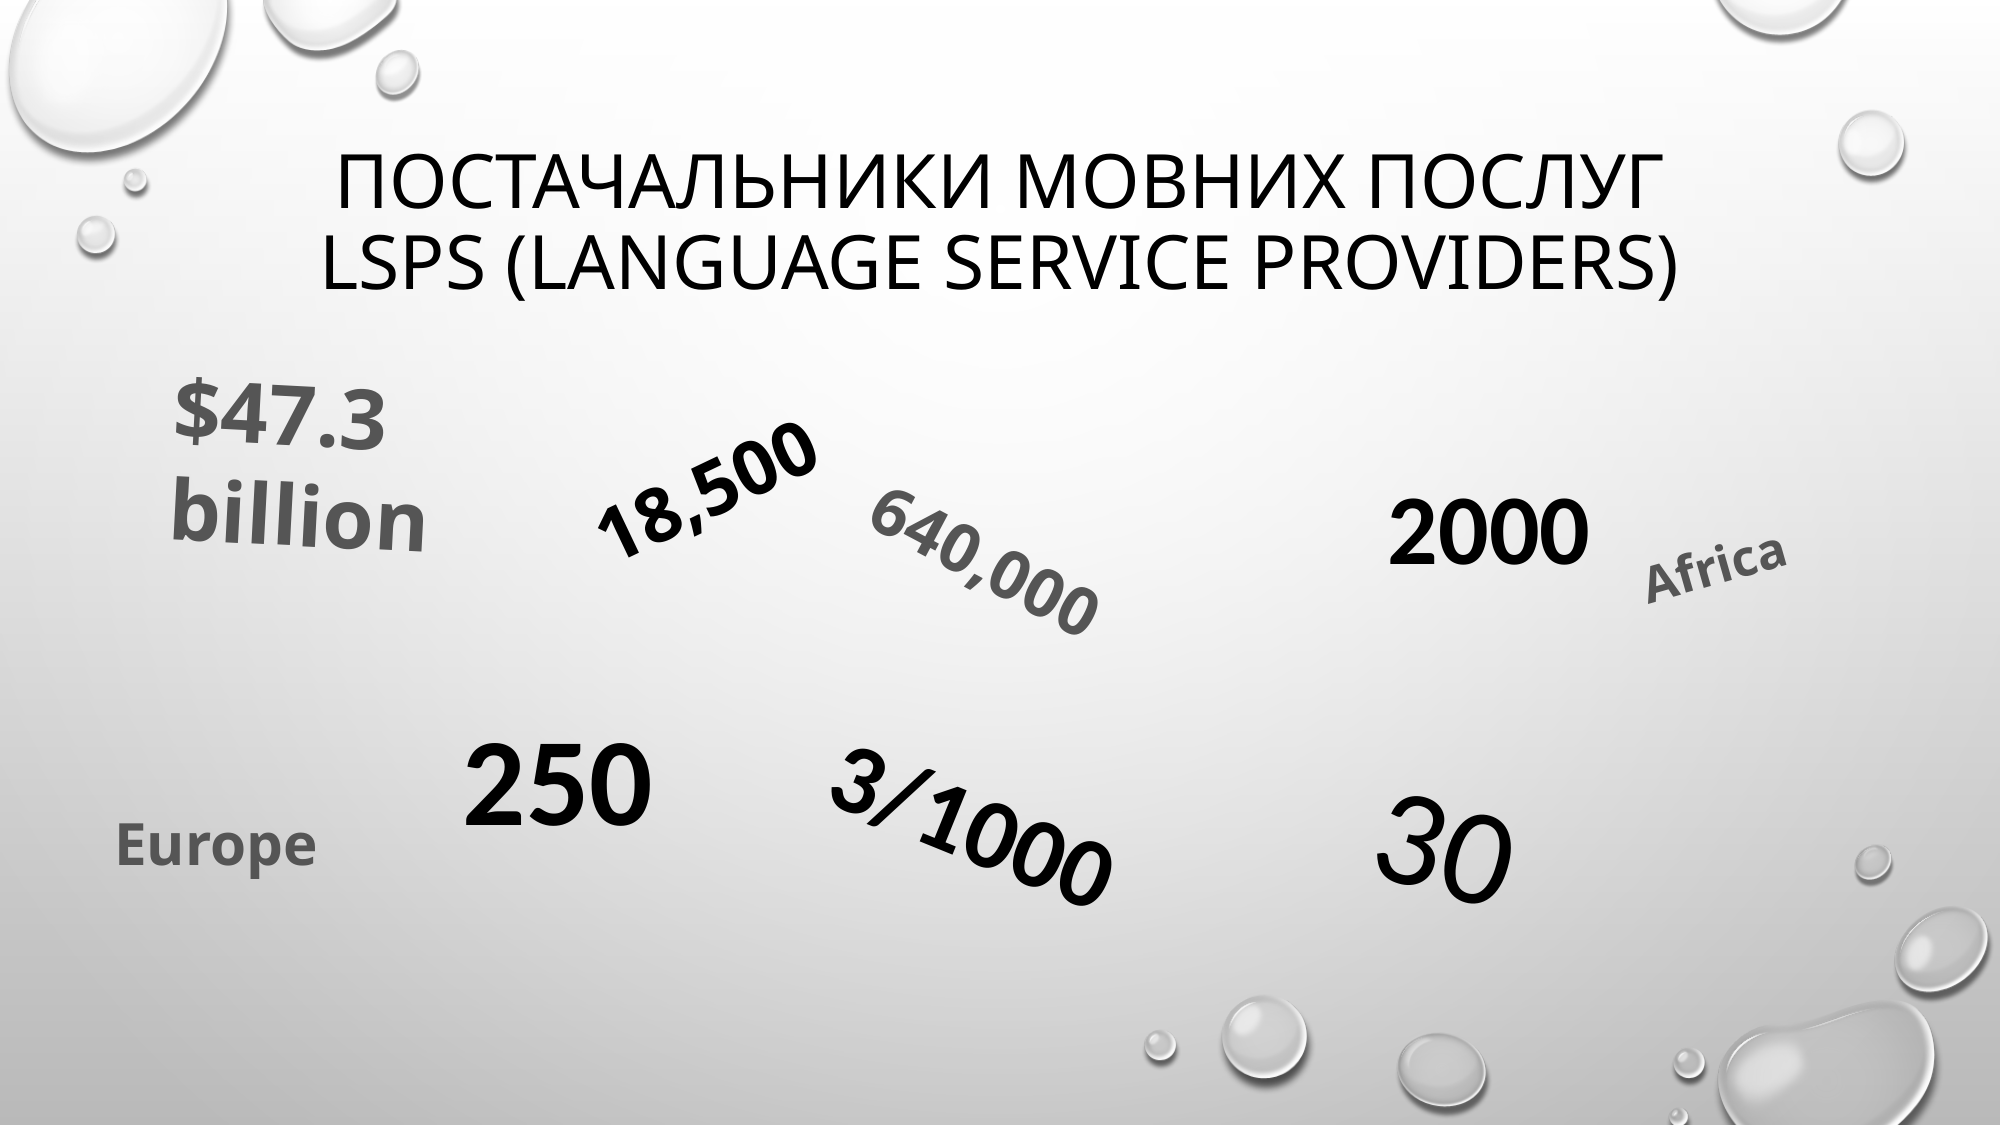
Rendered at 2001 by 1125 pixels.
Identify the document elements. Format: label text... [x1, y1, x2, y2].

text_box Europe [99, 800, 340, 885]
text_box $47.3 billion [151, 348, 510, 582]
picture [0, 0, 2000, 1125]
text_box 2000 [1373, 448, 1606, 592]
text_box 30 [1341, 718, 1641, 974]
text_box 18,500 [562, 383, 849, 593]
text_box Africa [1618, 502, 1815, 626]
title Постачальники мовних послуг LSPs (Language Service Providers) [150, 94, 1850, 356]
text_box 640,000 [842, 452, 1153, 678]
text_box 250 [448, 682, 668, 858]
text_box 3/1000 [798, 688, 1190, 959]
